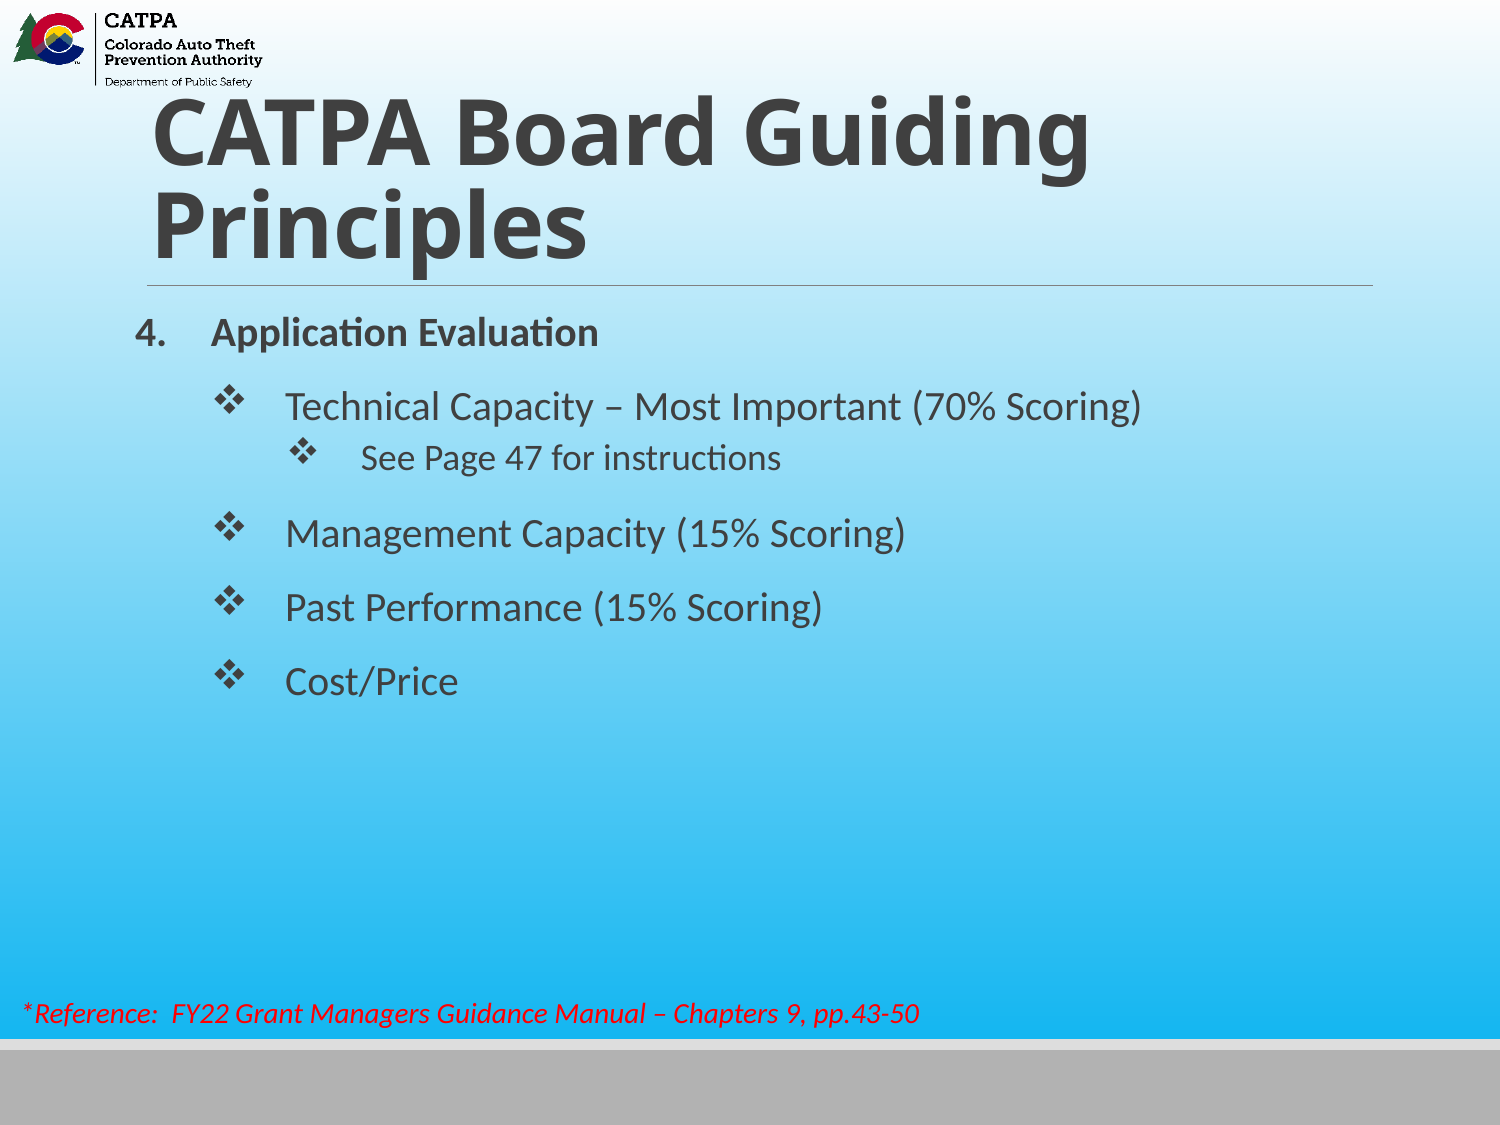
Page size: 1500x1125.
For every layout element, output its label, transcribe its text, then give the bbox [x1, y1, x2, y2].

list Application Evaluation Technical Capacity – Most Important (70% Scoring) See Page 47 for instructions Management Capacity (15% Scoring) Past Performance (15% Scoring) Cost/Price [135, 302, 1373, 963]
picture [12, 12, 263, 88]
text_box *Reference: FY22 Grant Managers Guidance Manual – Chapters 9, pp.43-50 [5, 986, 935, 1037]
title CATPA Board Guiding Principles [135, 47, 1373, 285]
